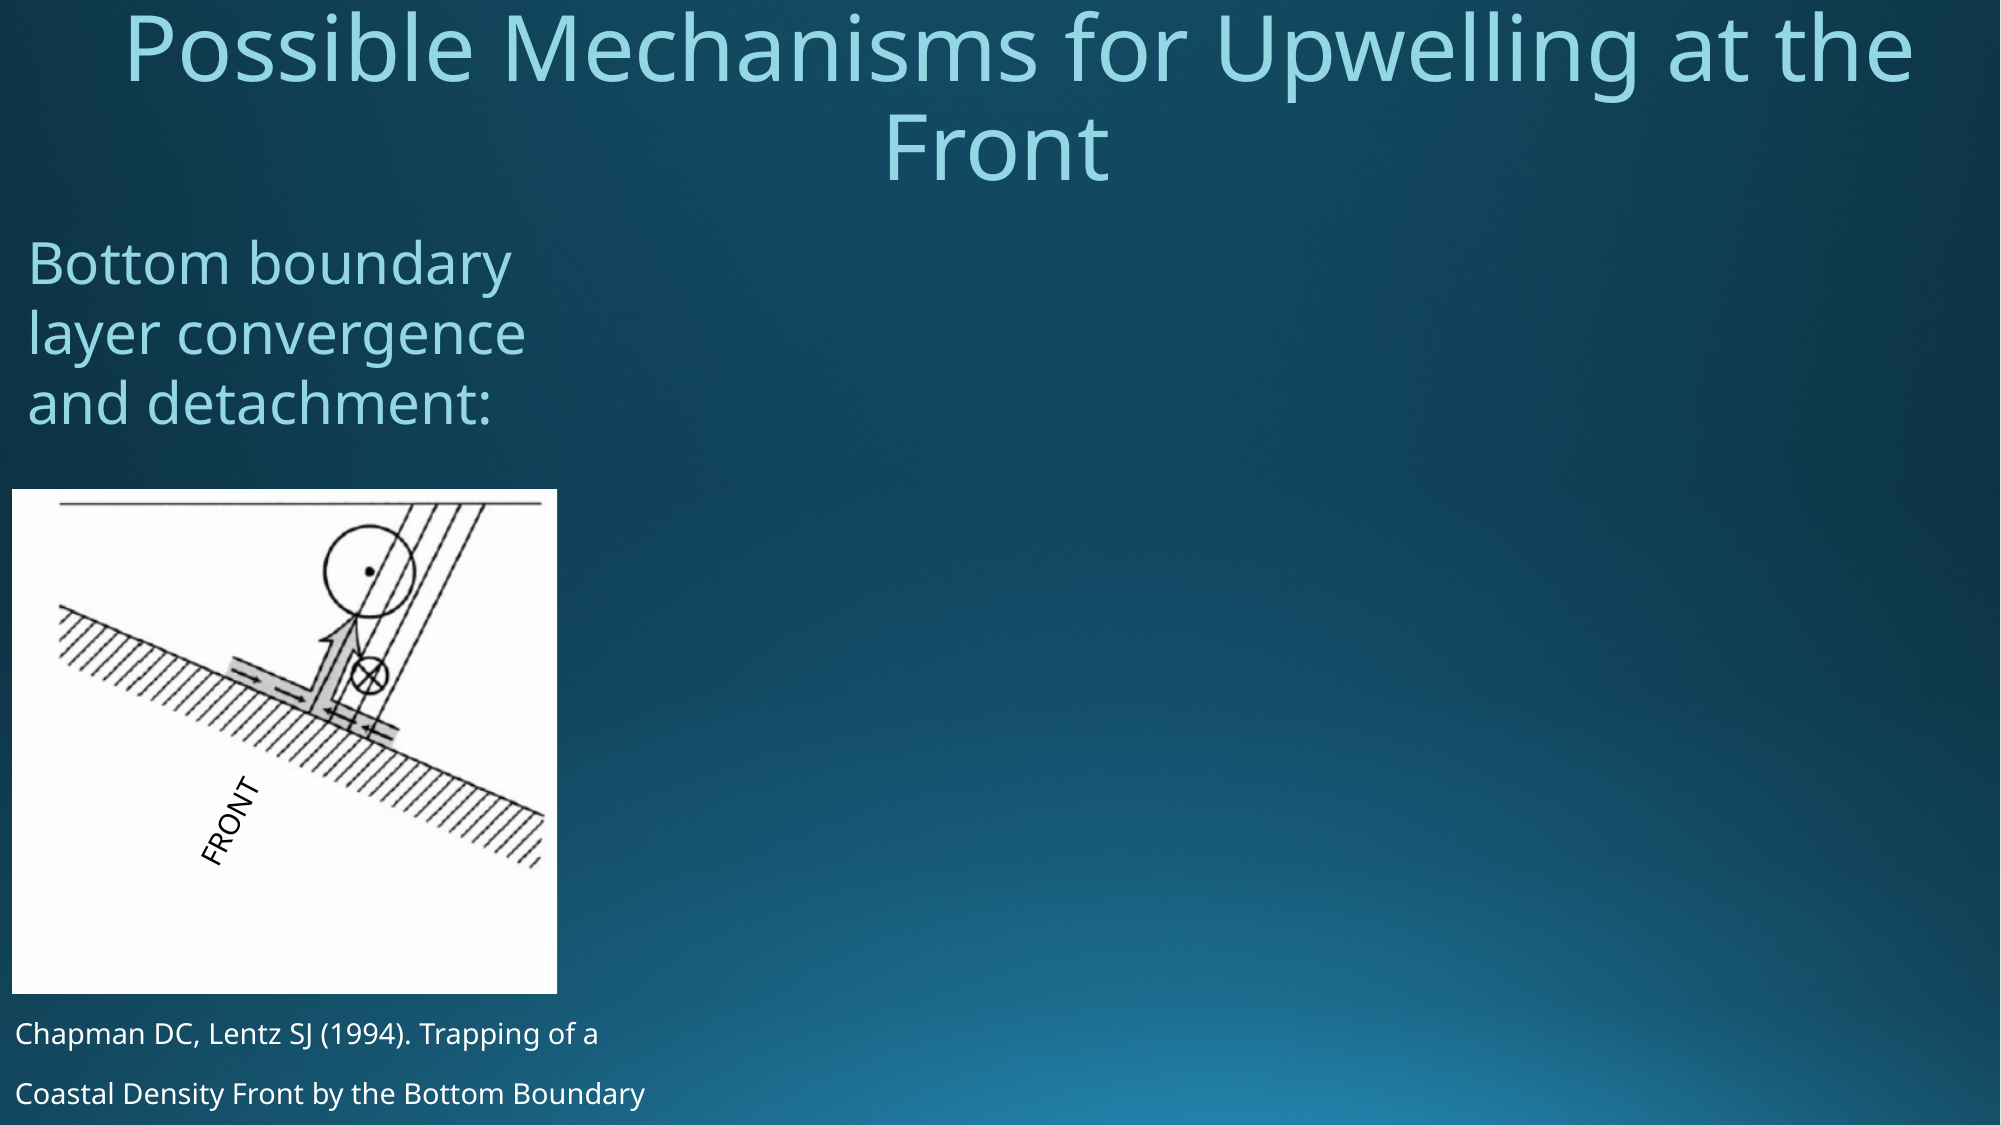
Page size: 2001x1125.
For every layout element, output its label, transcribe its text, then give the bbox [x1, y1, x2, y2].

text_box Chapman DC, Lentz SJ (1994). Trapping of a Coastal Density Front by the Bottom Boundary Layer. J. Phys. Oceanogr., 24: 1464–1479. [0, 1002, 683, 1125]
picture [0, 0, 2001, 1125]
text_box Bottom boundary layer convergence and detachment: [12, 218, 630, 444]
title Possible Mechanisms for Upwelling at the Front [0, 0, 2000, 208]
